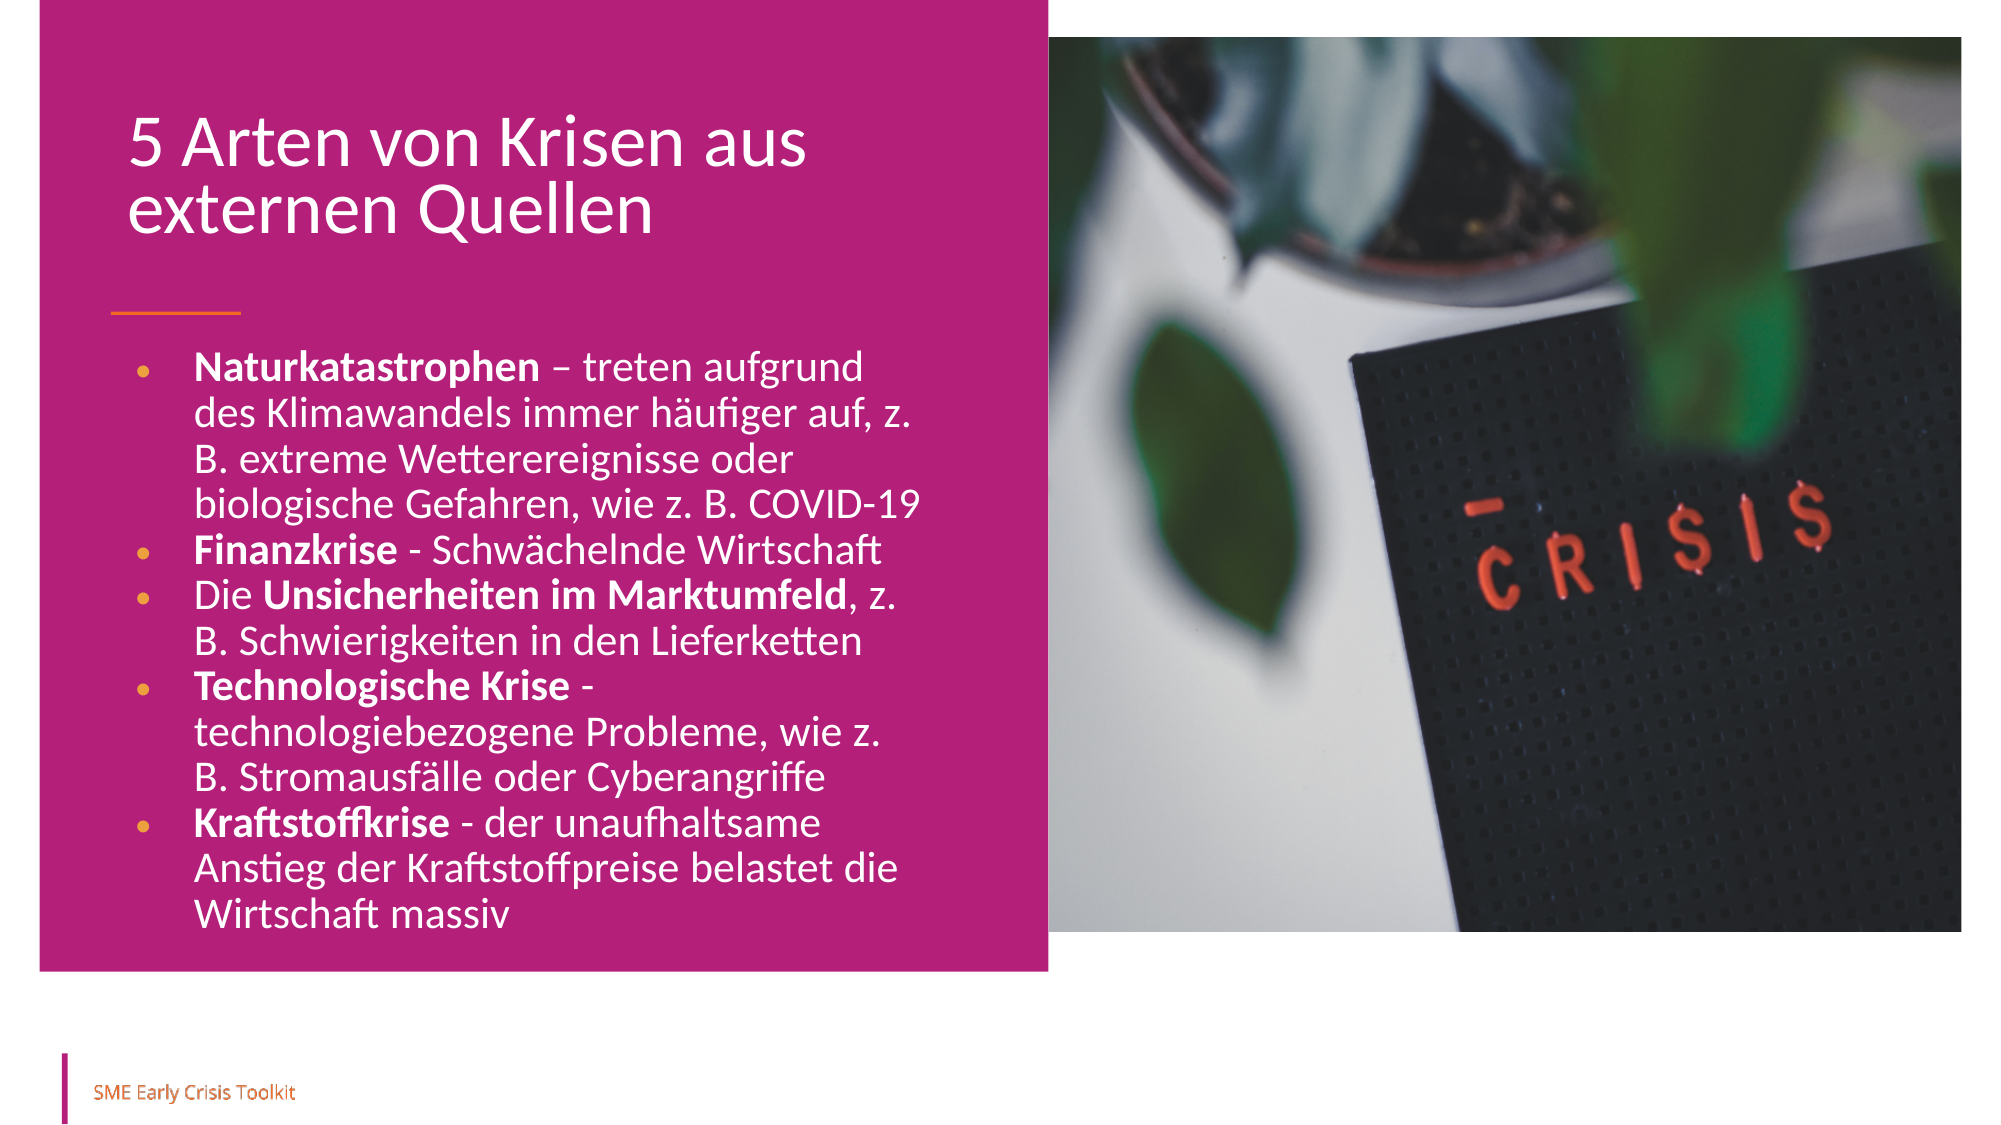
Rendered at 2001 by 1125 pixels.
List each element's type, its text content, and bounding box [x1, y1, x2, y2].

picture [83, 1079, 295, 1104]
text_box [110, 310, 242, 316]
list Naturkatastrophen – treten aufgrund des Klimawandels immer häufiger auf, z. B. extreme Wetterereignisse oder biologische Gefahren, wie z. B. COVID-19 Finanzkrise - Schwächelnde Wirtschaft Die Unsicherheiten im Marktumfeld, z. B. Schwierigkeiten in den Lieferketten Technologische Krise - technologiebezogene Probleme, wie z. B. Stromausfälle oder Cyberangriffe Kraftstoffkrise - der unaufhaltsame Anstieg der Kraftstoffpreise belastet die Wirtschaft massiv [120, 339, 938, 975]
picture [1048, 37, 1962, 932]
list 5 Arten von Krisen aus externen Quellen [112, 104, 947, 312]
